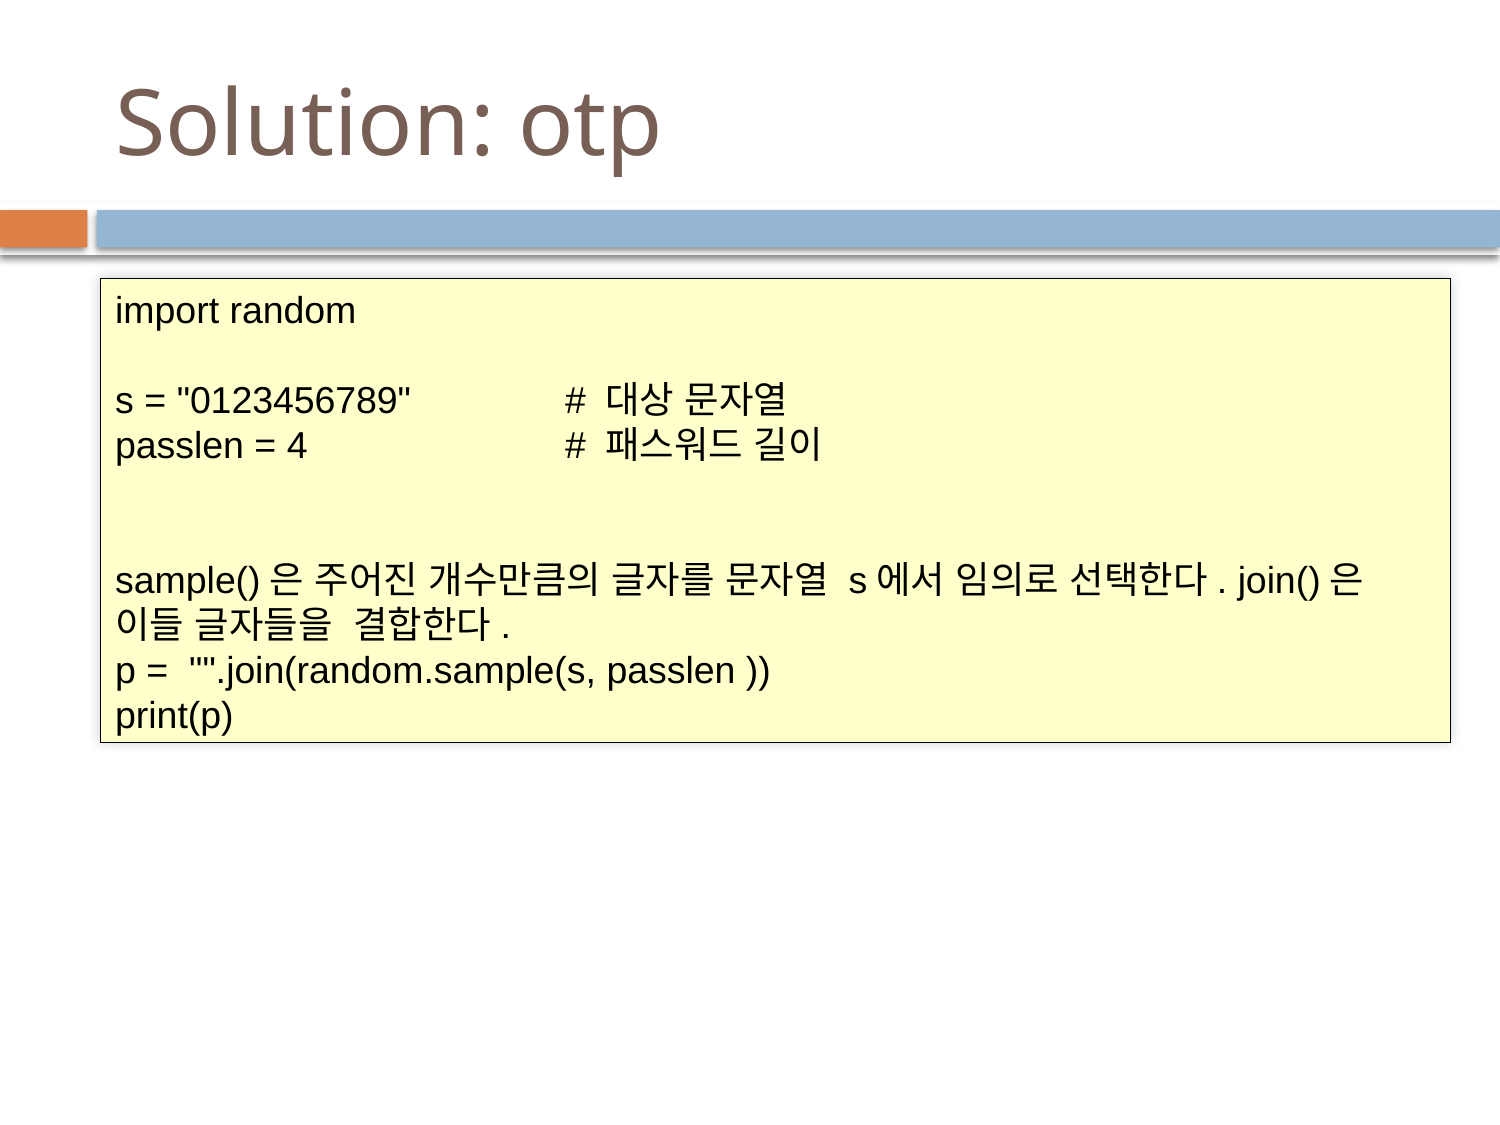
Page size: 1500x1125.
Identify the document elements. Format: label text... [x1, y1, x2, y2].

title Solution: otp [100, 37, 1438, 200]
text_box import random s = "0123456789" # 대상 문자열 passlen = 4 # 패스워드 길이 sample()은 주어진 개수만큼의 글자를 문자열 s에서 임의로 선택한다. join()은 이들 글자들을 결합한다. p = "".join(random.sample(s, passlen )) print(p) [100, 278, 1451, 743]
